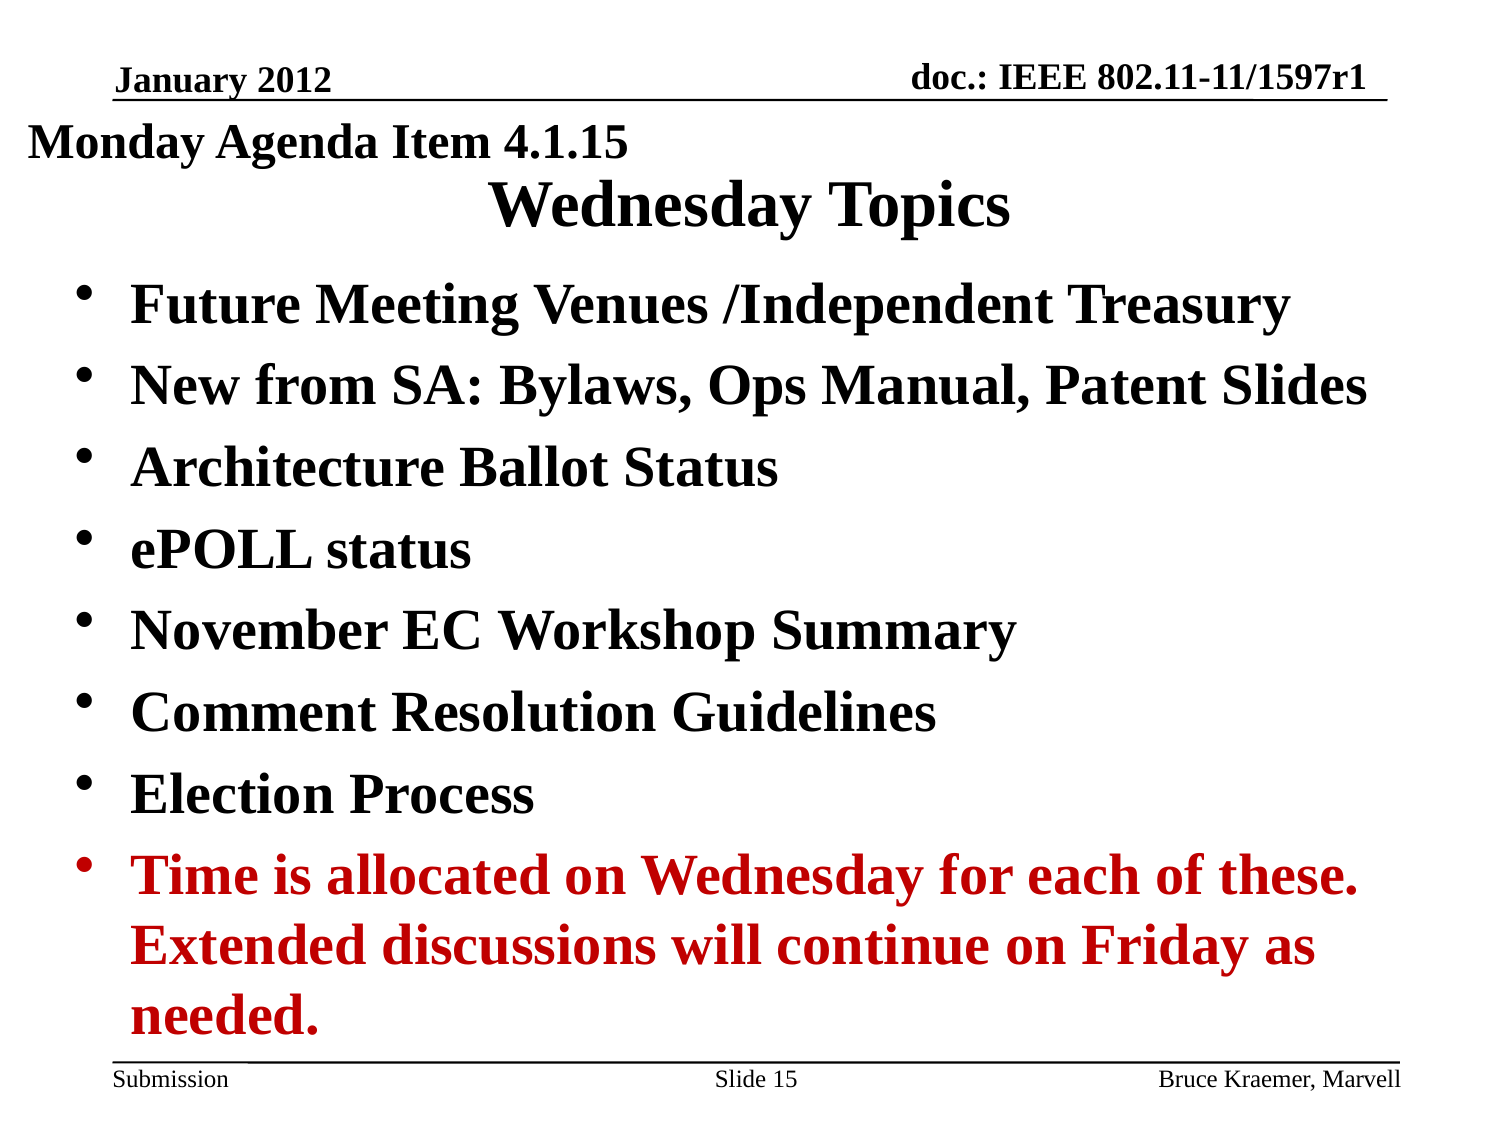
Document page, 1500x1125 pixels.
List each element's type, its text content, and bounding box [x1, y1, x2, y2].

list Future Meeting Venues /Independent Treasury New from SA: Bylaws, Ops Manual, Patent Slides Architecture Ballot Status ePOLL status November EC Workshop Summary Comment Resolution Guidelines Election Process Time is allocated on Wednesday for each of these. Extended discussions will continue on Friday as needed. [59, 256, 1458, 958]
footer Bruce Kraemer, Marvell [1079, 1062, 1402, 1093]
slide_number Slide 15 [712, 1062, 800, 1093]
title Wednesday Topics [112, 112, 1388, 256]
text_box Monday Agenda Item 4.1.15 [12, 101, 644, 176]
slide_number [114, 54, 335, 100]
